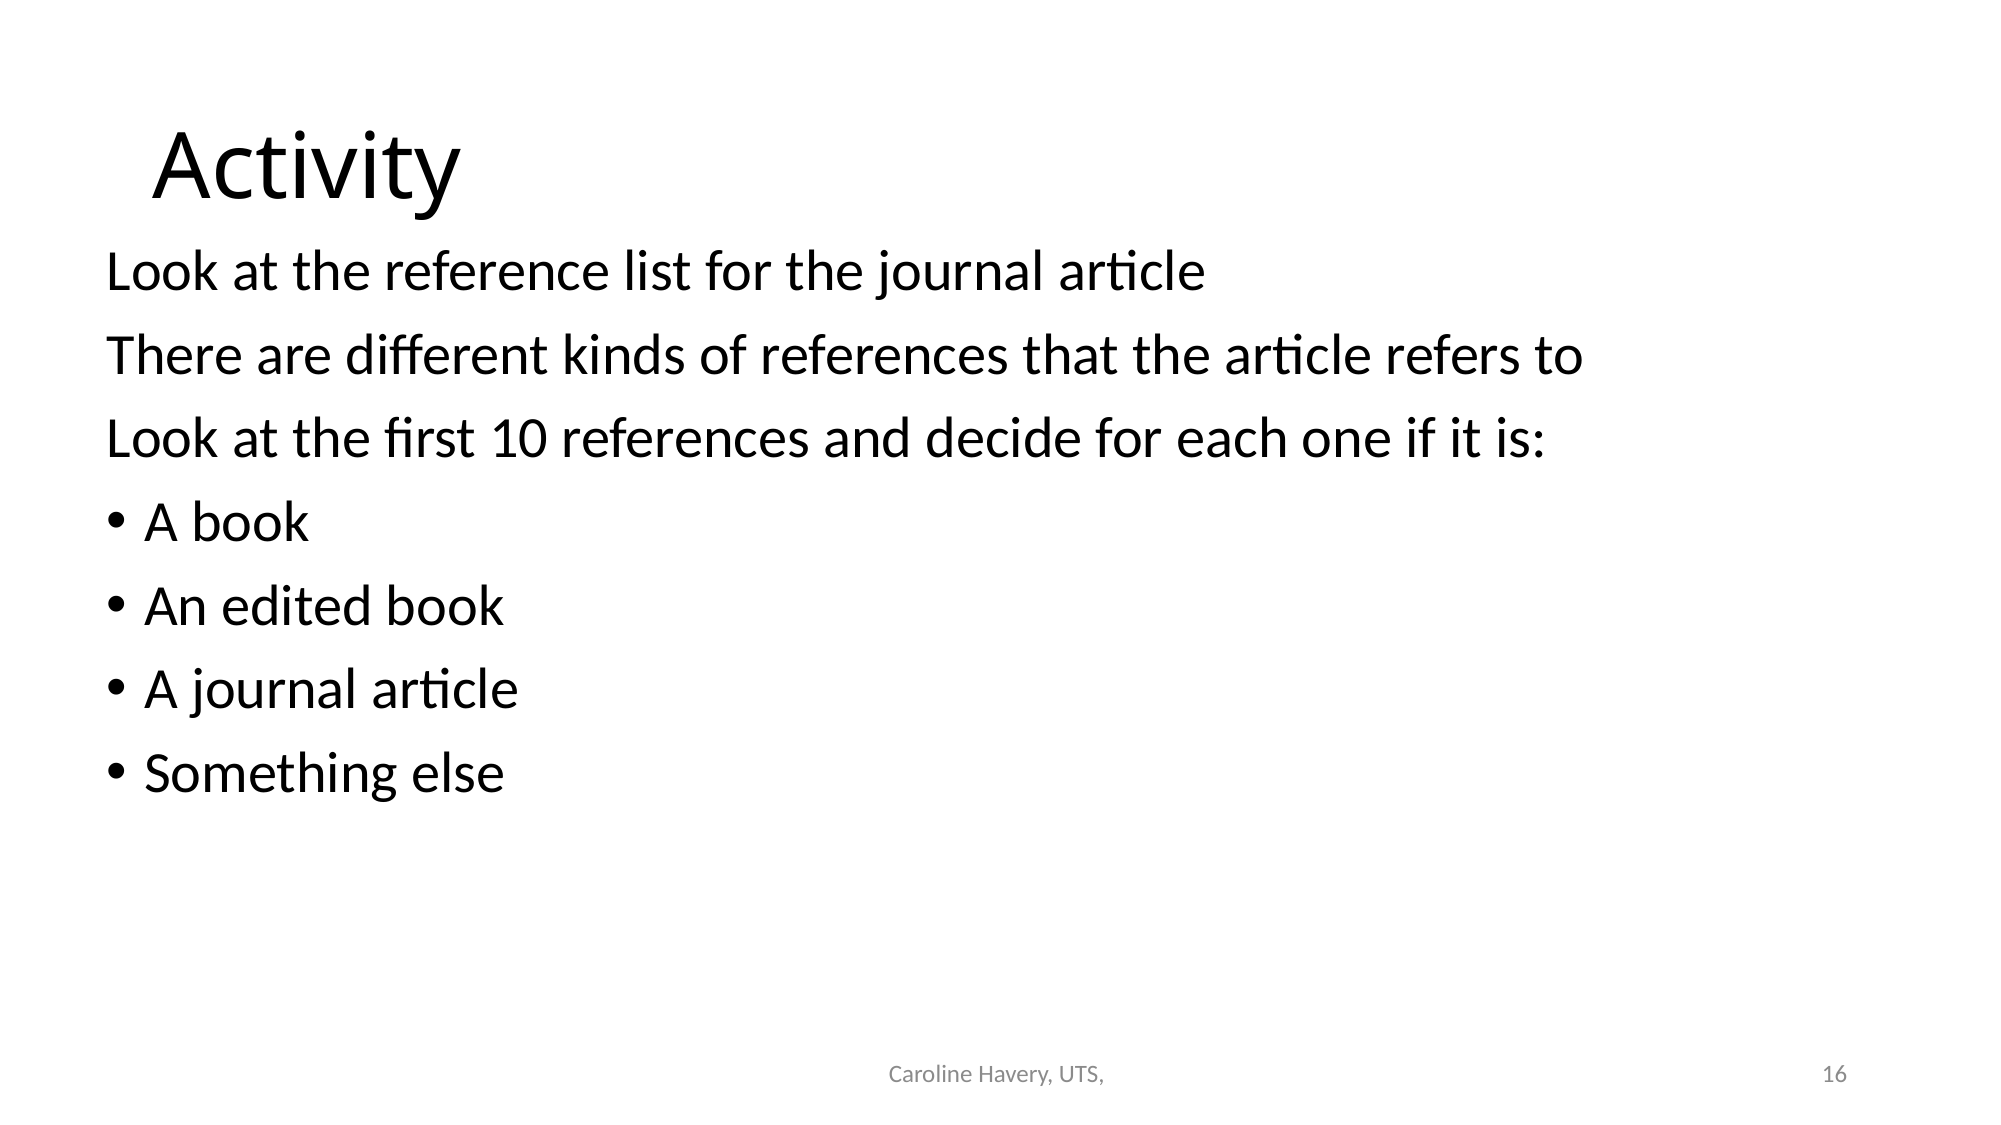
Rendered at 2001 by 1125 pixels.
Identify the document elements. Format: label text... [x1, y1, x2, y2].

list Look at the reference list for the journal article There are different kinds of references that the article refers to Look at the first 10 references and decide for each one if it is: A book An edited book A journal article Something else [91, 232, 1817, 947]
slide_number 16 [1412, 1042, 1863, 1103]
footer Caroline Havery, UTS, [662, 1042, 1338, 1103]
title Activity [137, 59, 1863, 278]
